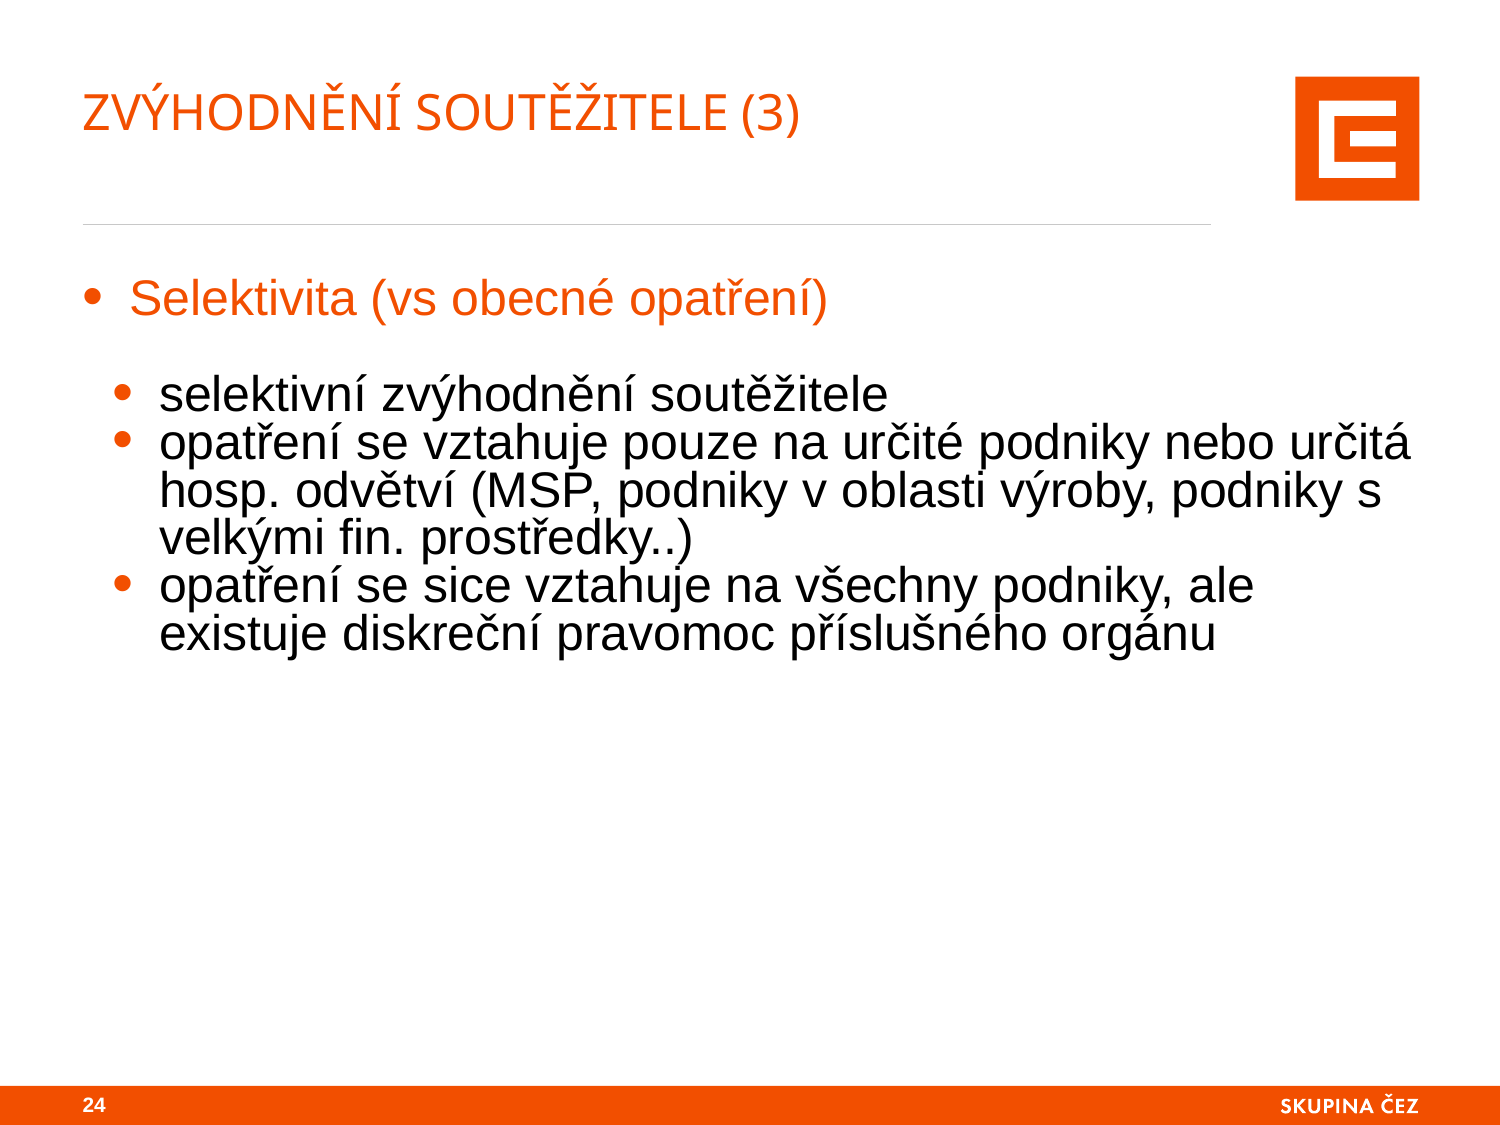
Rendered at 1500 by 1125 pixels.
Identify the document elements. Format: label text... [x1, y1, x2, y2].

slide_number 23 [82, 1090, 134, 1117]
list Selektivita (vs obecné opatření) selektivní zvýhodnění soutěžitele opatření se vztahuje pouze na určité podniky nebo určitá hosp. odvětví (MSP, podniky v oblasti výroby, podniky s velkými fin. prostředky..) opatření se sice vztahuje na všechny podniky, ale existuje diskreční pravomoc příslušného orgánu [82, 277, 1418, 1046]
title Zvýhodnění soutěžitele (3) [82, 71, 1211, 142]
